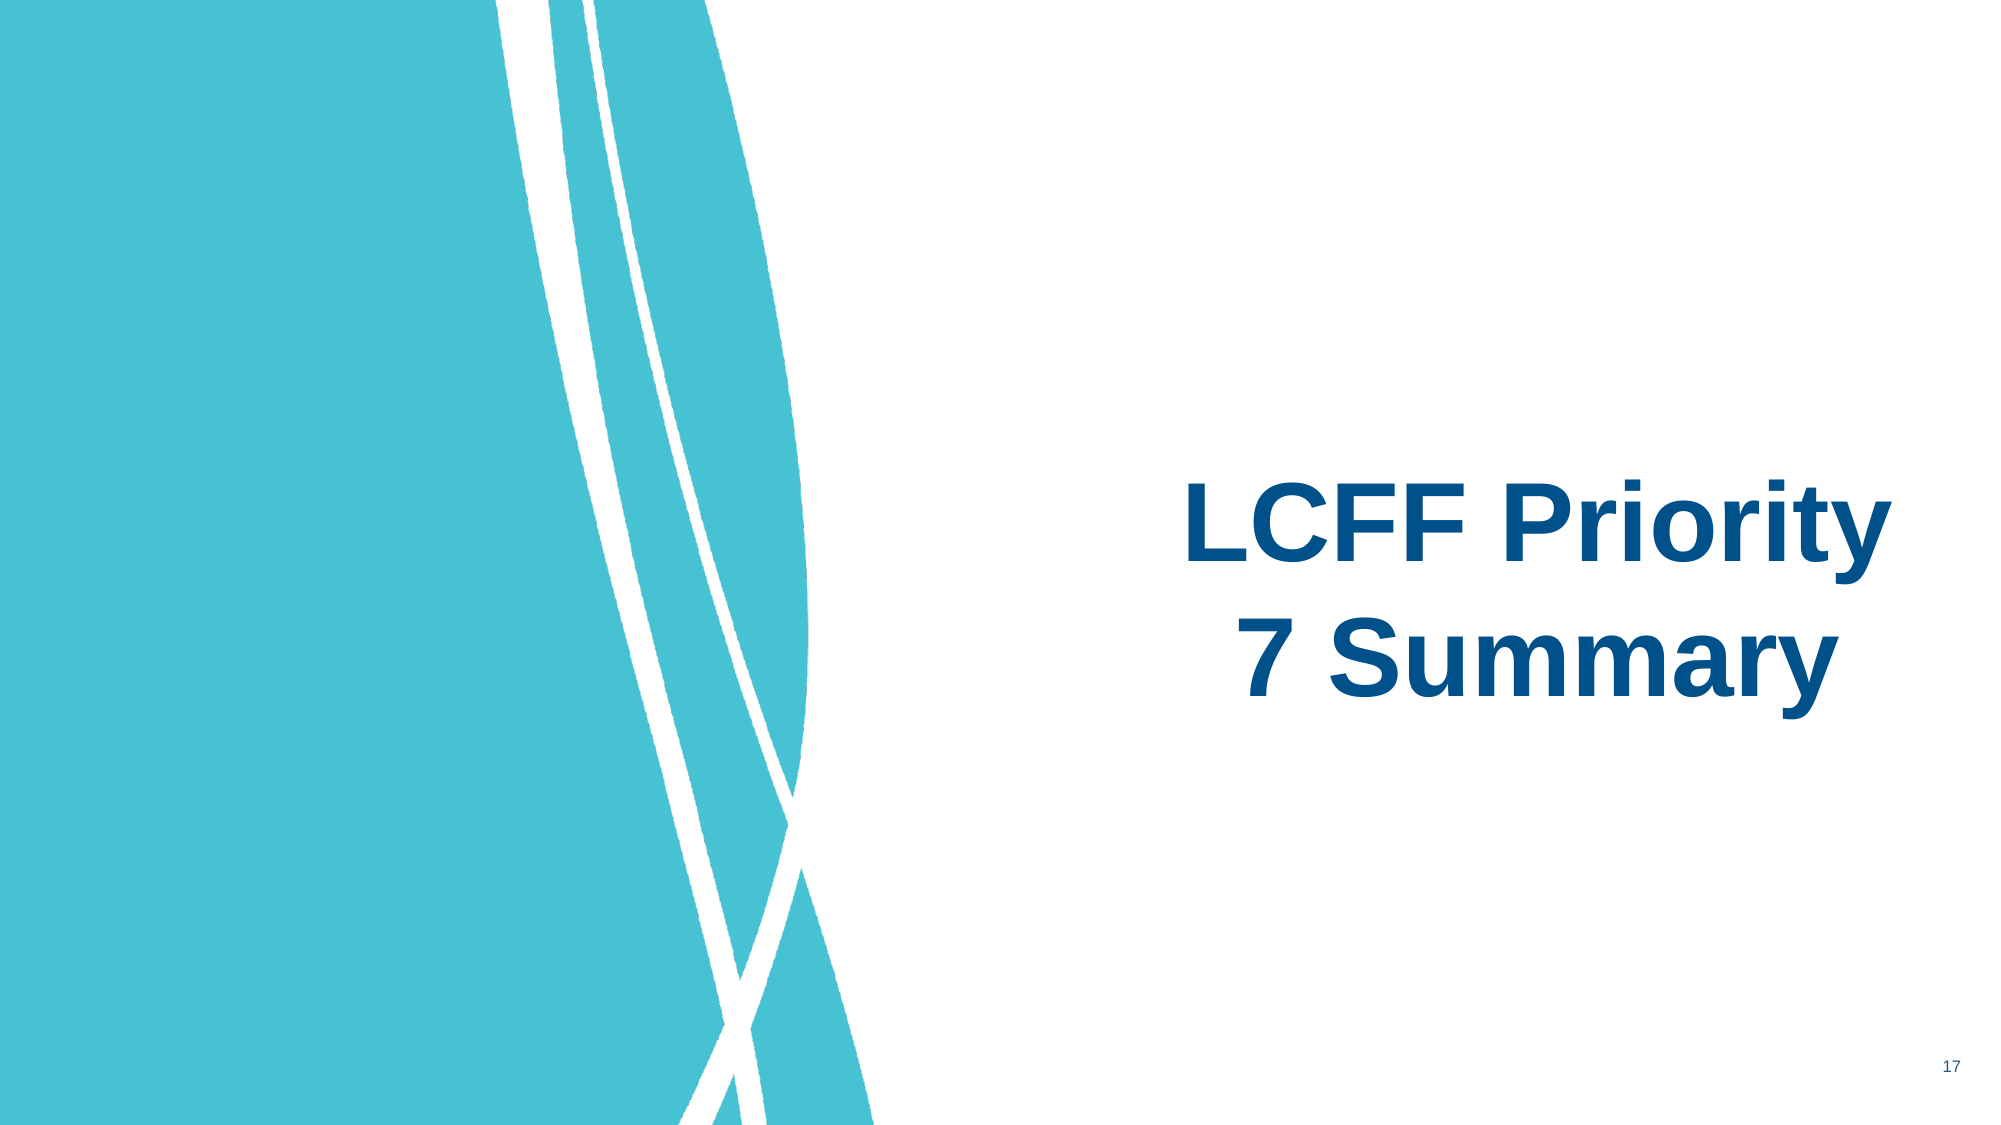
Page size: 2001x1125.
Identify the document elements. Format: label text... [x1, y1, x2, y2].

picture [0, 0, 1432, 1125]
text_box LCFF Priority 7 Summary [1437, 441, 1927, 730]
slide_number 17 [1926, 1036, 1977, 1097]
